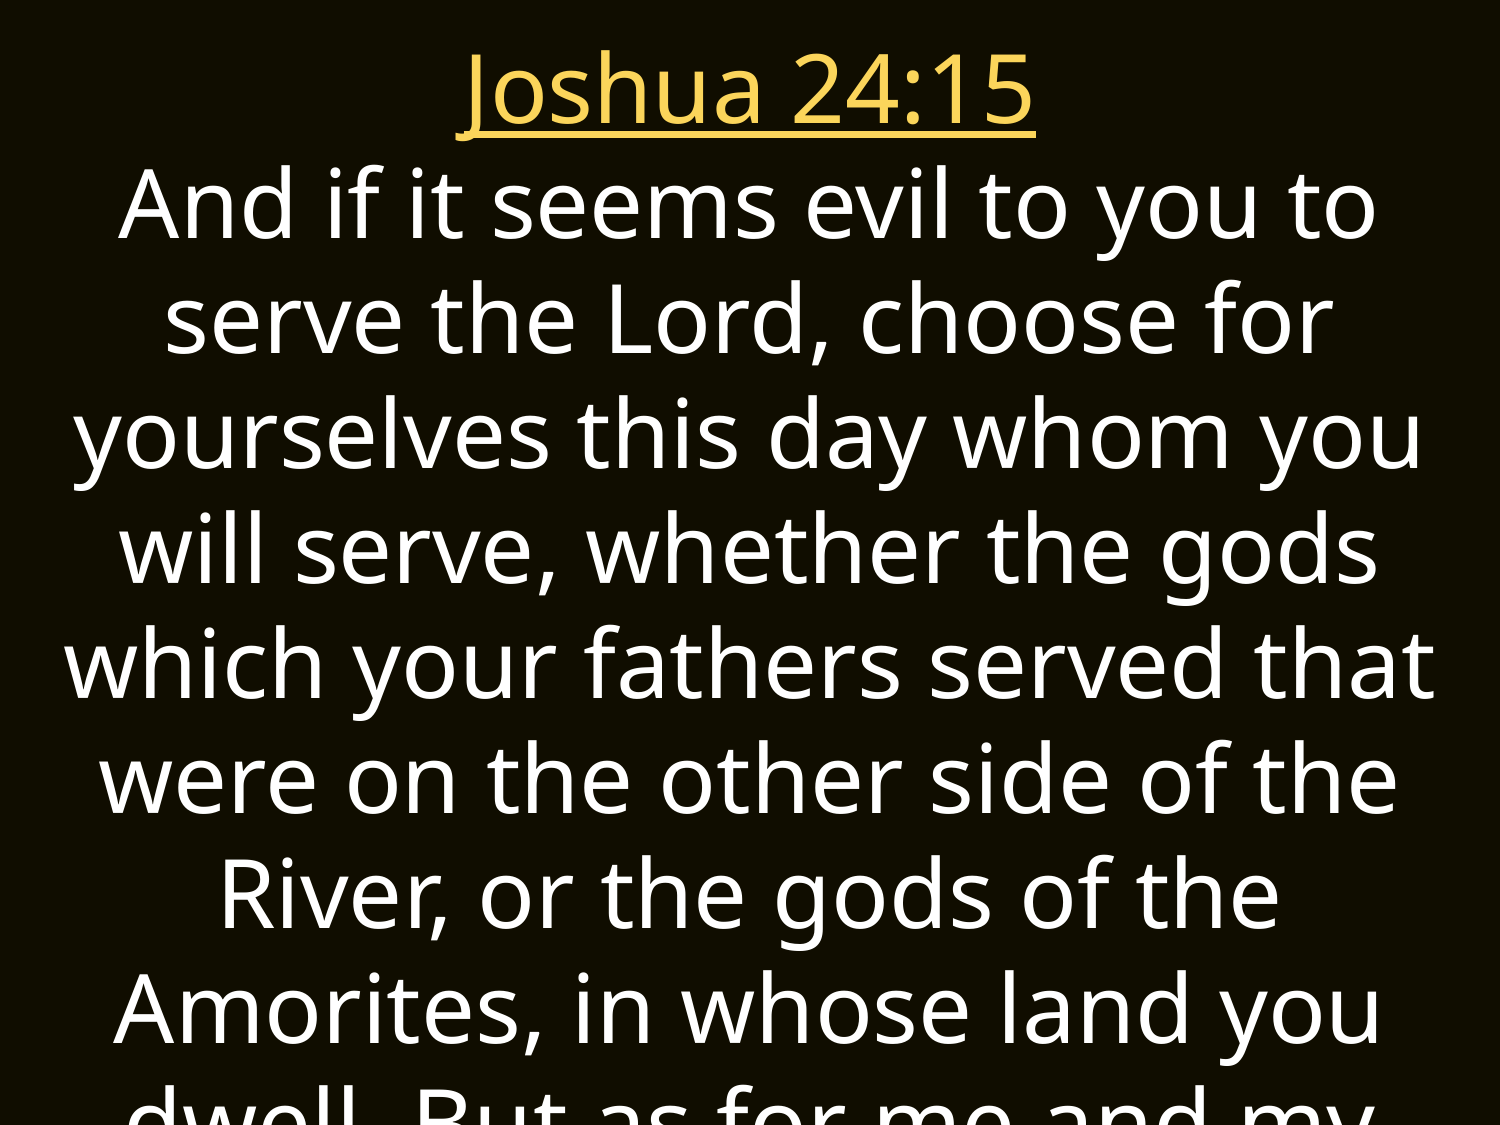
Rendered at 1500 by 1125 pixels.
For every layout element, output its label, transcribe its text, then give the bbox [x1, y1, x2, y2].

text_box Joshua 24:15 And if it seems evil to you to serve the Lord, choose for yourselves this day whom you will serve, whether the gods which your fathers served that were on the other side of the River, or the gods of the Amorites, in whose land you dwell. But as for me and my house, we will serve the Lord.” [0, 20, 1500, 1125]
